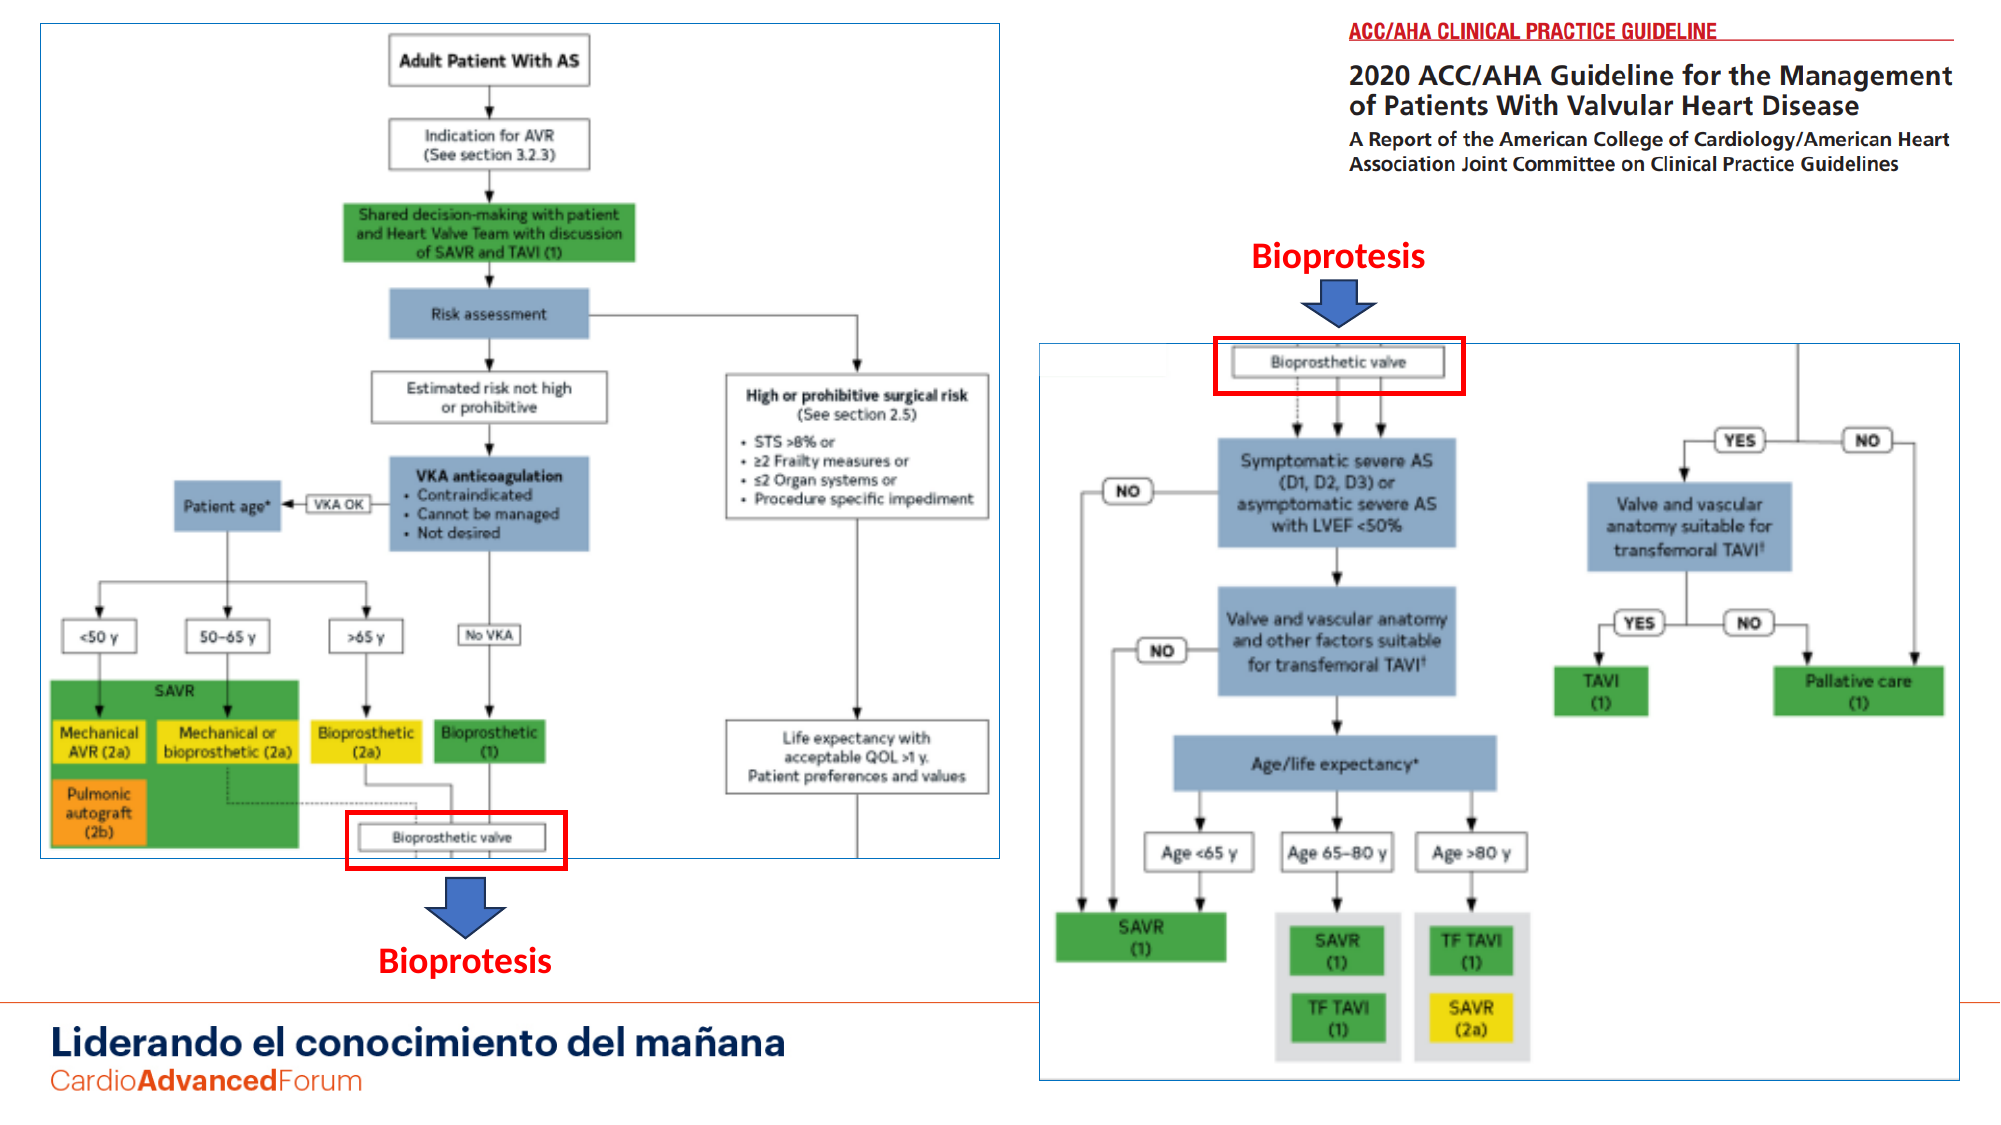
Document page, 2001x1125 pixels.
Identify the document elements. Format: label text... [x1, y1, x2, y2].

text_box [1214, 337, 1465, 343]
text_box [1299, 284, 1378, 329]
text_box [423, 876, 508, 928]
text_box Bioprotesis [1236, 223, 1441, 284]
text_box [346, 859, 567, 869]
picture [0, 0, 2000, 1125]
text_box Bioprotesis [363, 928, 568, 989]
